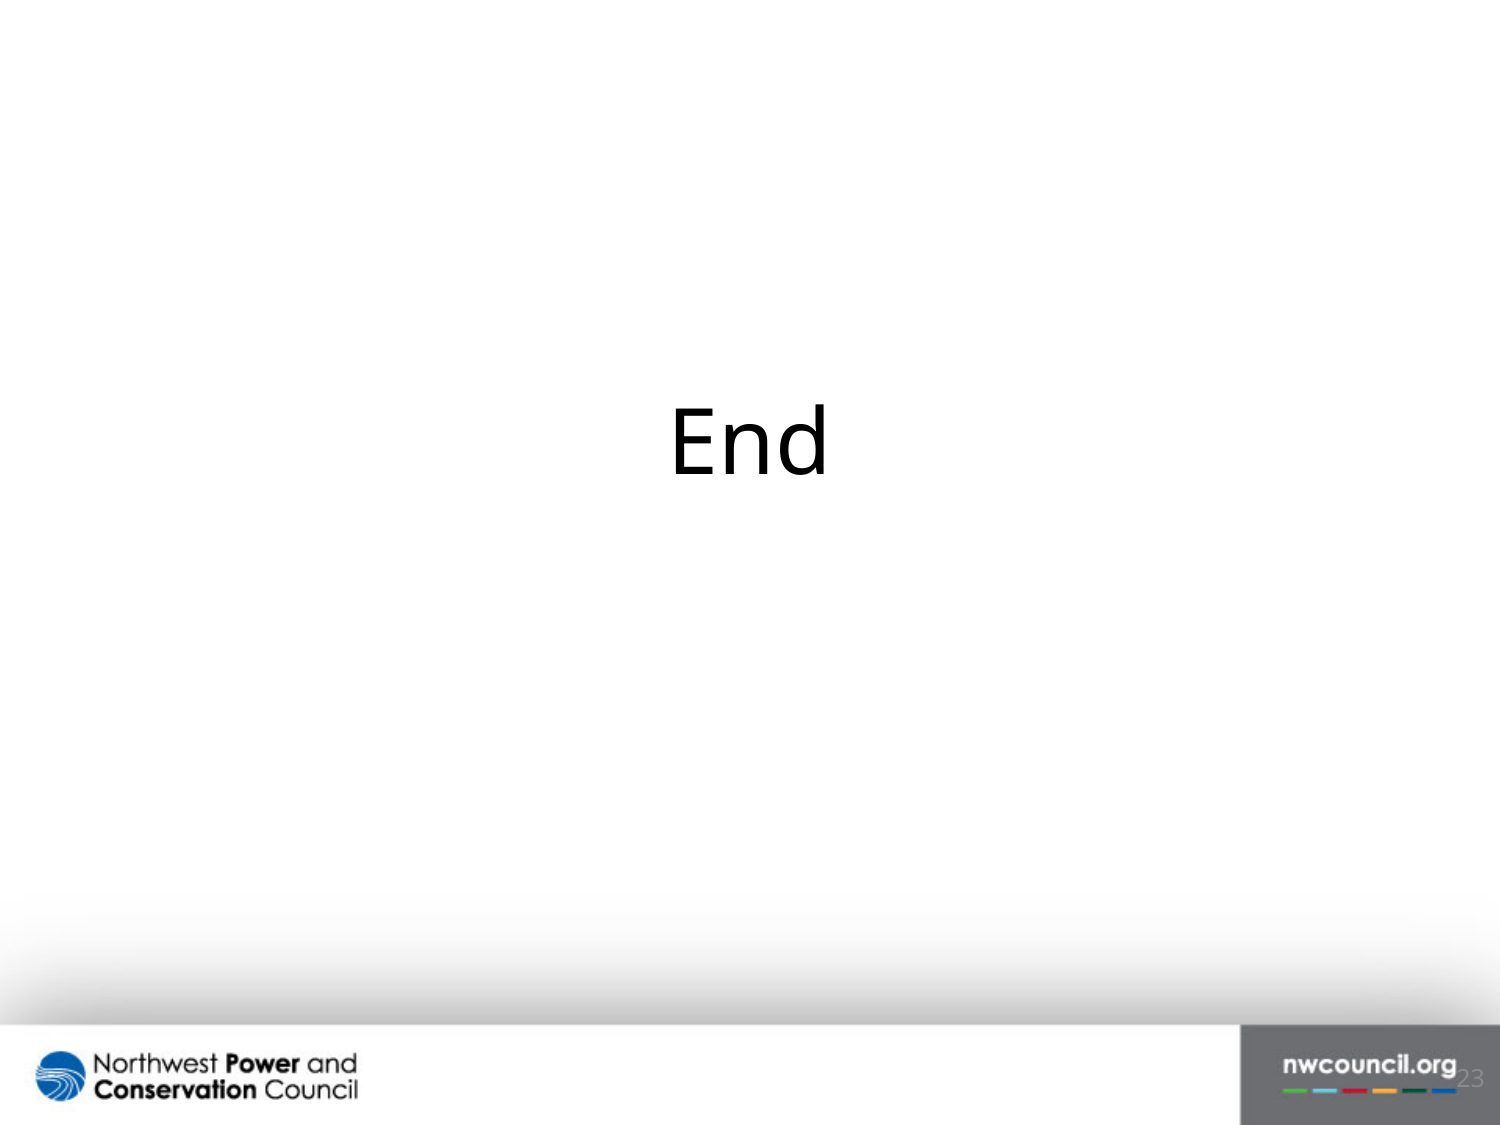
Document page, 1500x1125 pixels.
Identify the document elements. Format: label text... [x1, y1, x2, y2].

slide_number 23 [1149, 1050, 1500, 1110]
title End [112, 337, 1388, 538]
picture [0, 0, 1500, 1125]
